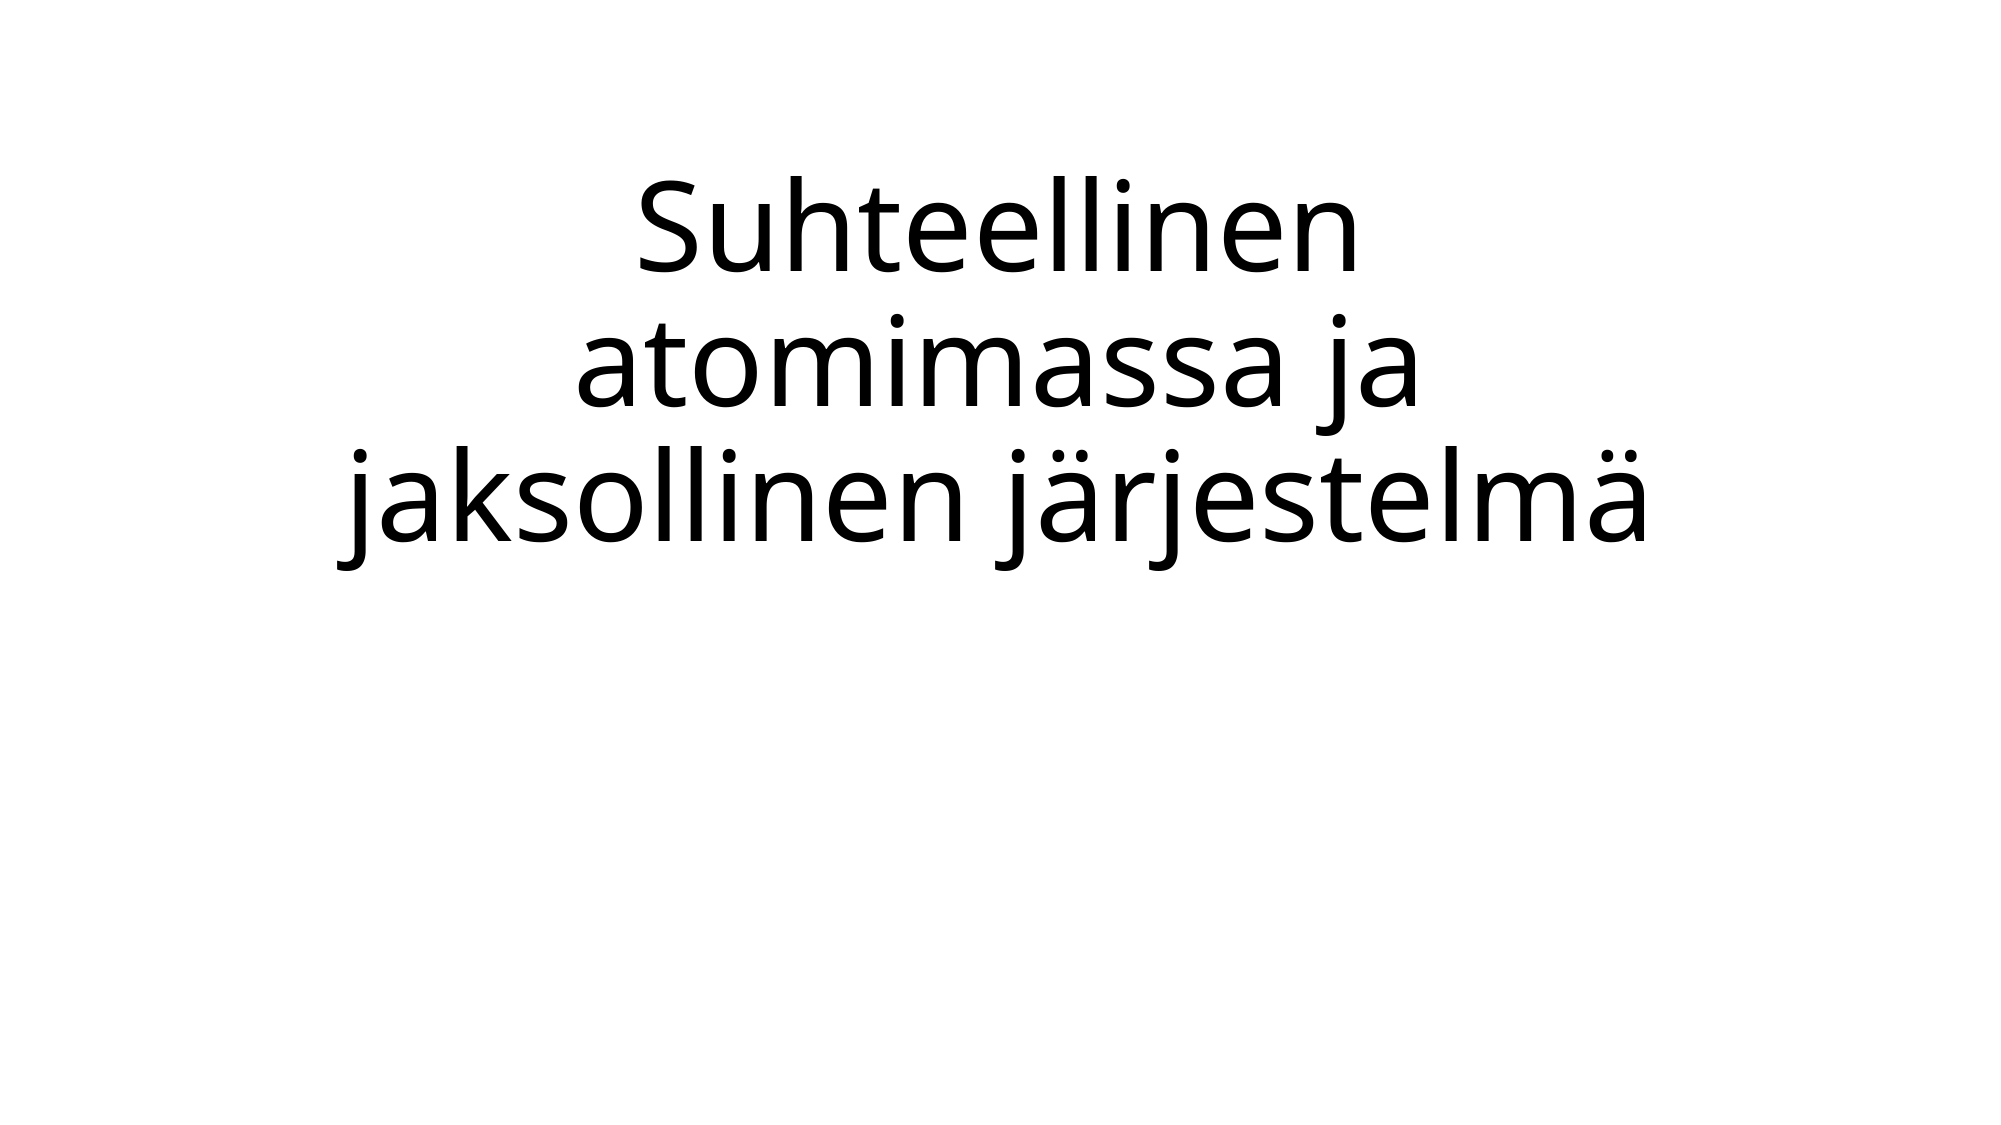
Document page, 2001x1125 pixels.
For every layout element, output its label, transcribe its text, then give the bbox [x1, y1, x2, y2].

title Suhteellinen atomimassa ja jaksollinen järjestelmä [249, 184, 1750, 576]
